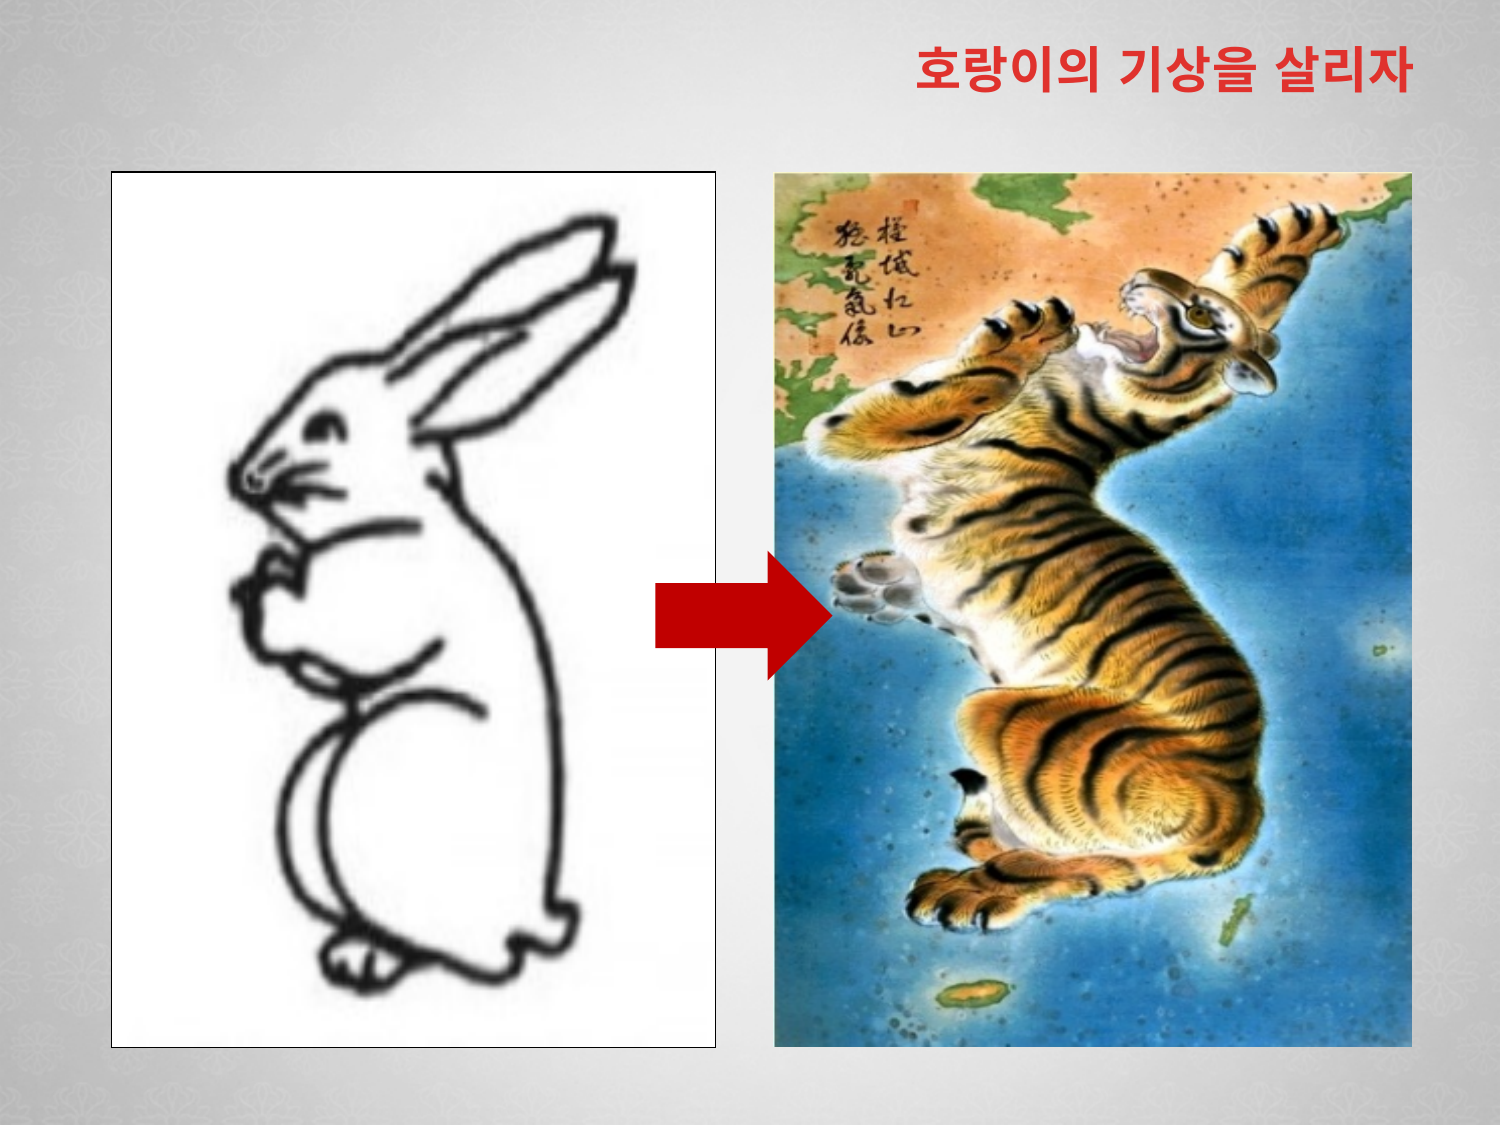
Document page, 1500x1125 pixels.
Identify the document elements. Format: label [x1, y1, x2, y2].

picture [0, 0, 1500, 1125]
text_box [655, 172, 1412, 1048]
